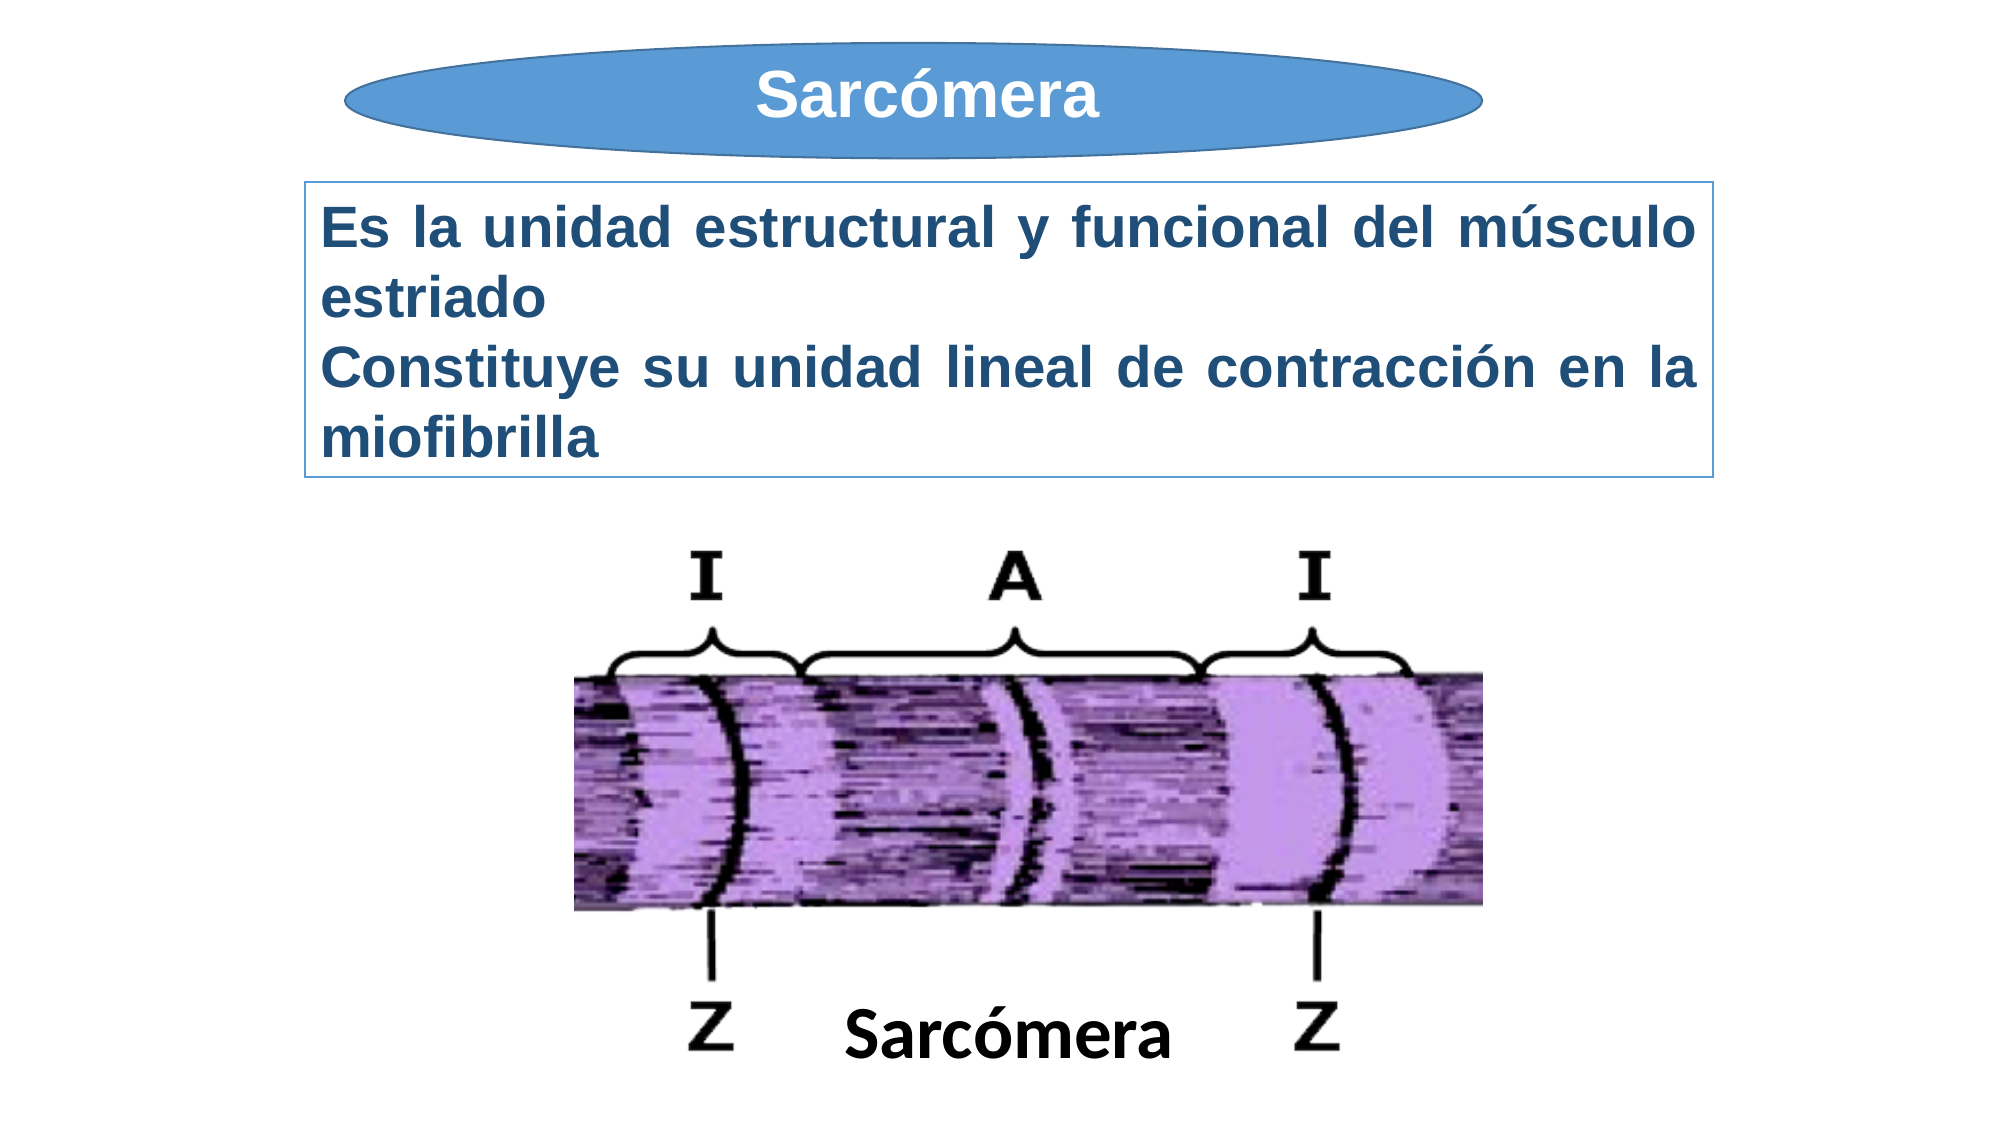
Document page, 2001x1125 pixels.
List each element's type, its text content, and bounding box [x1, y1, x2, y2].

text_box [1260, 53, 1484, 148]
text_box Es la unidad estructural y funcional del músculo estriado Constituye su unidad lineal de contracción en la miofibrilla [304, 181, 1714, 478]
text_box [343, 44, 740, 157]
text_box Sarcómera [740, 42, 1260, 183]
picture [574, 503, 1483, 1108]
